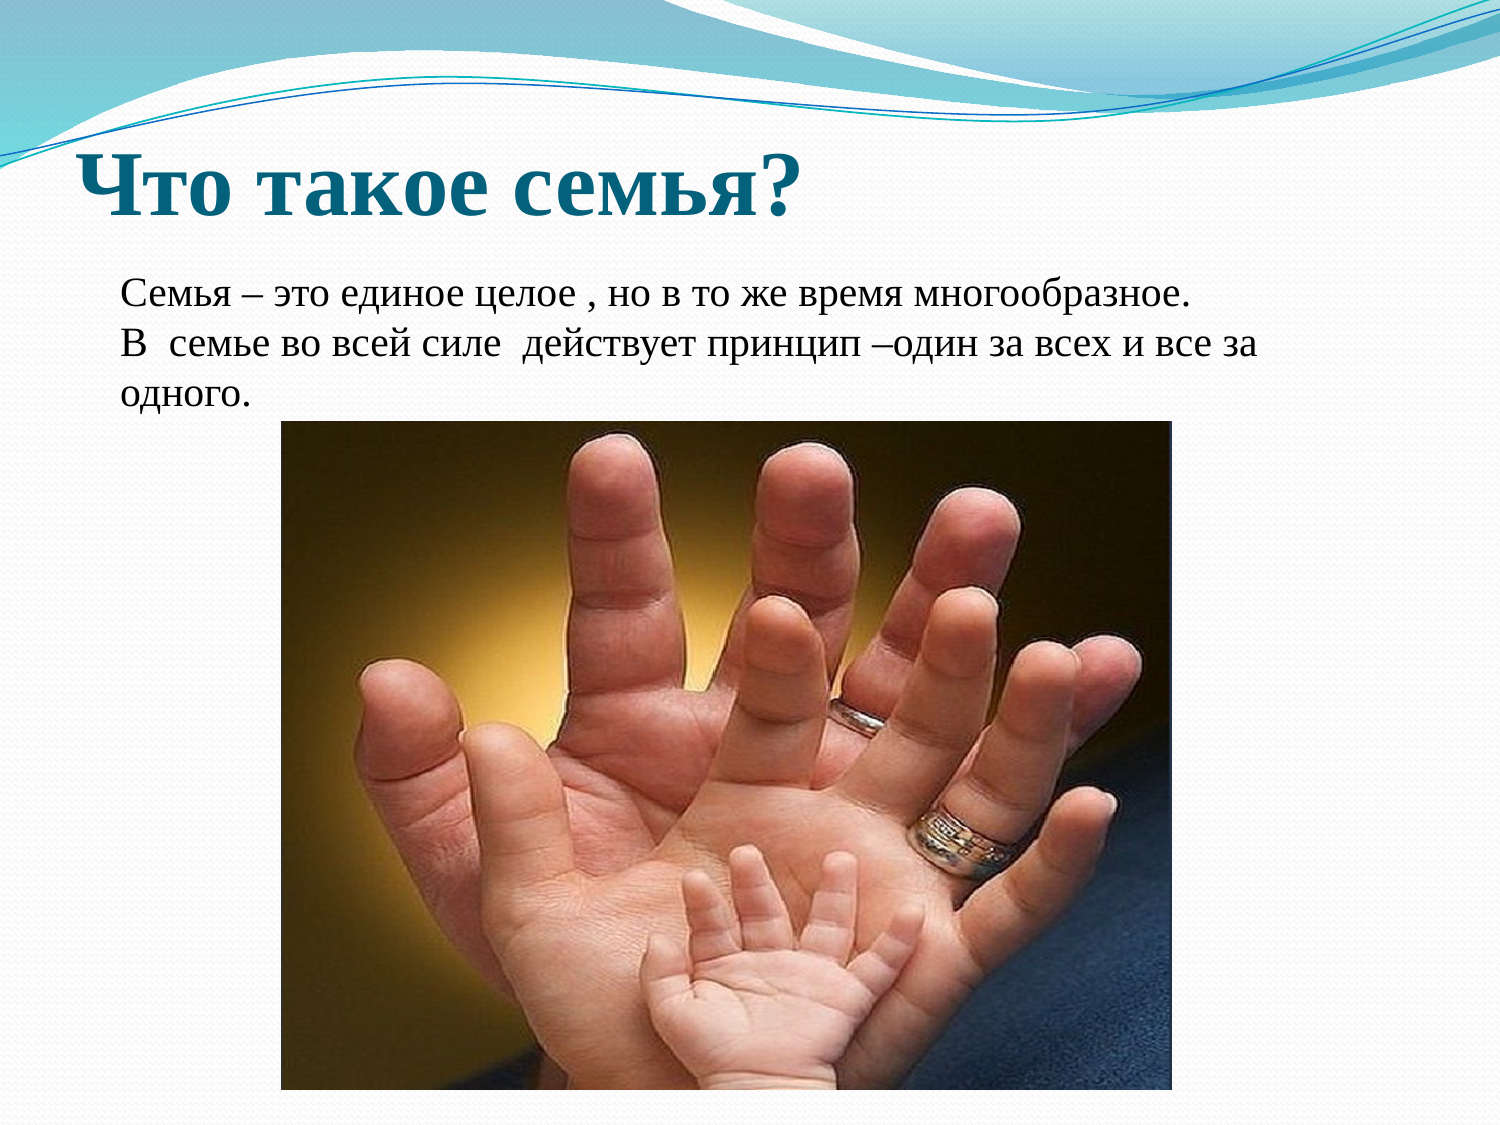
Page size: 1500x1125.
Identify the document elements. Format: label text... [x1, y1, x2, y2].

title Что такое семья? [75, 115, 1438, 235]
picture [280, 421, 1173, 1091]
text_box Семья – это единое целое , но в то же время многообразное. В семье во всей силе действует принцип –один за всех и все за одного. [105, 257, 1407, 423]
